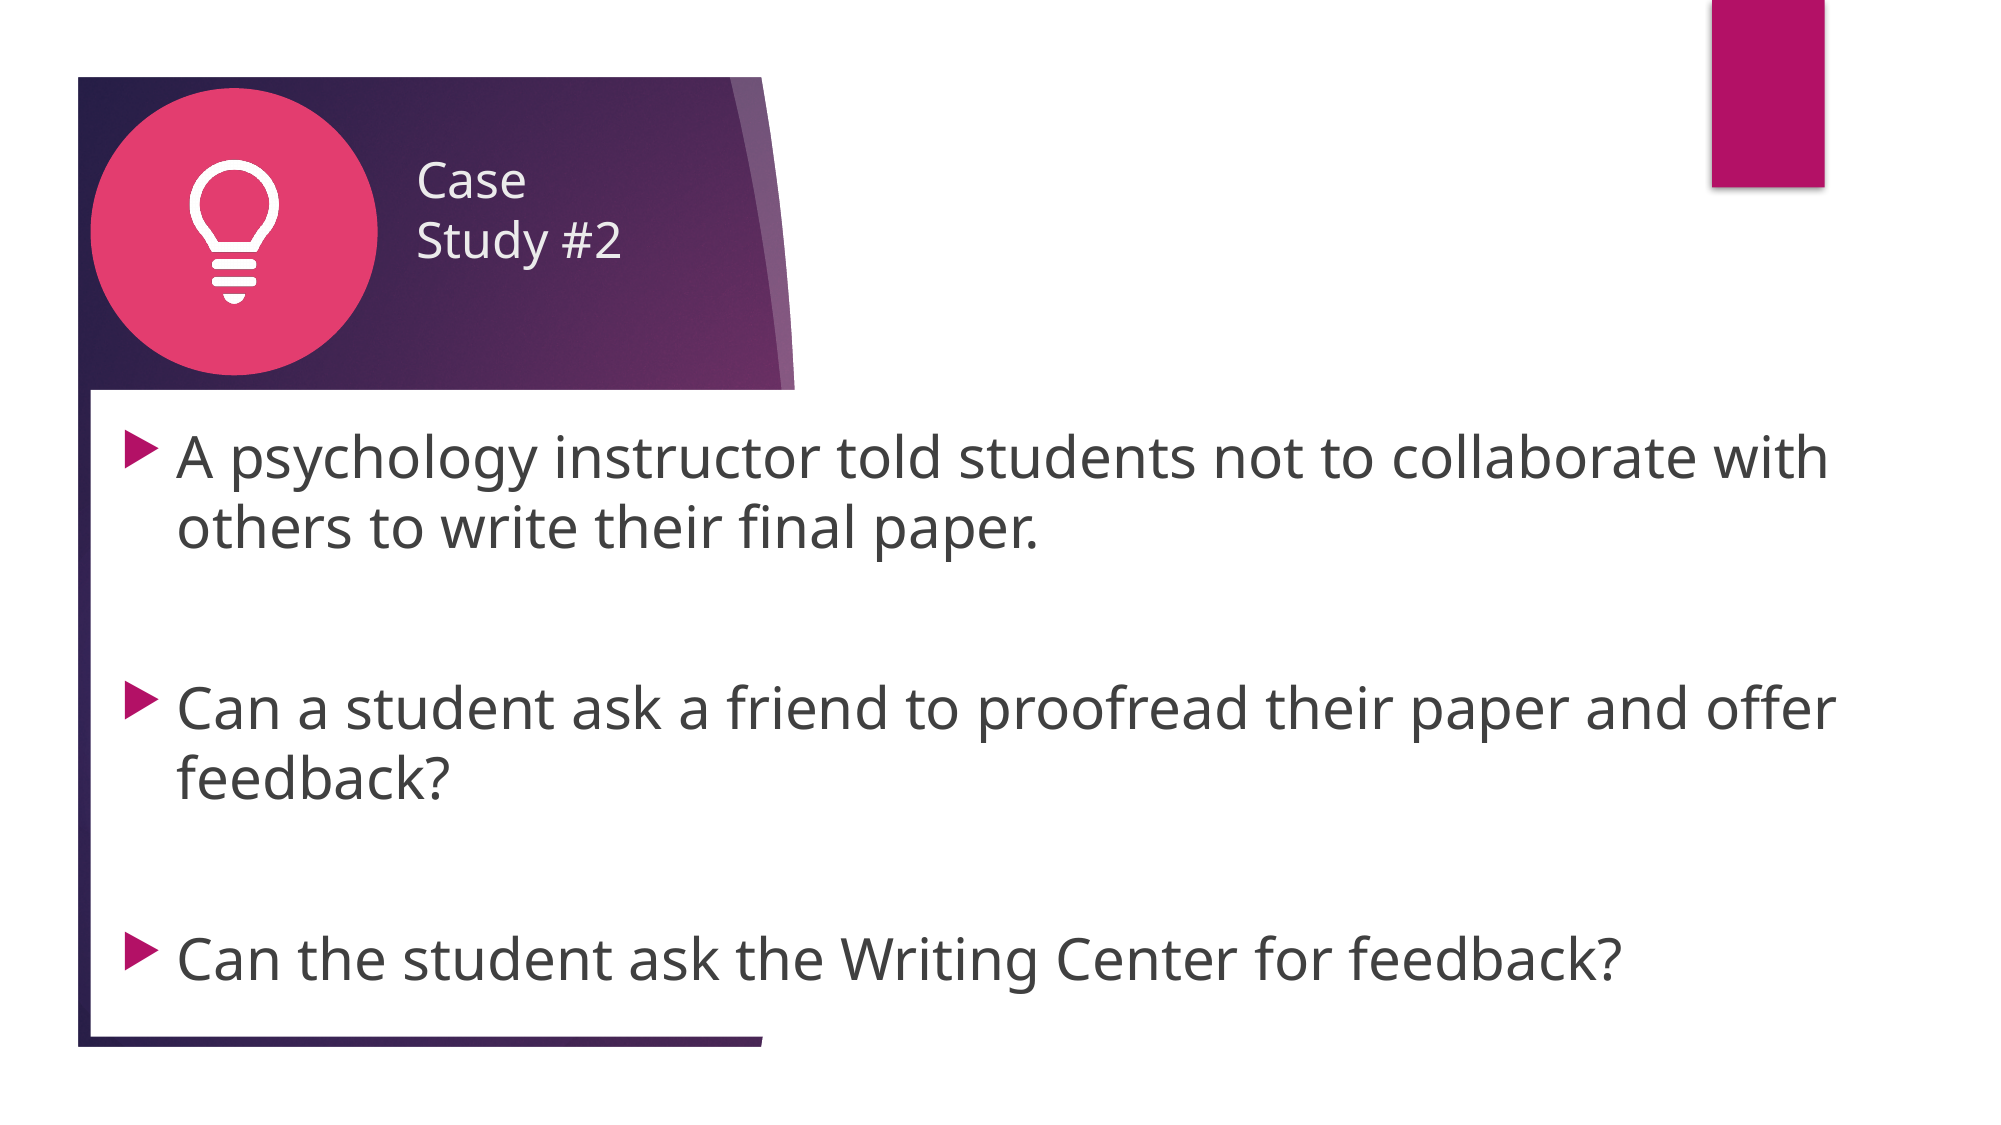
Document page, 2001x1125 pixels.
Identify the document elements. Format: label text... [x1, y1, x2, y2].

list A psychology instructor told students not to collaborate with others to write their final paper. Can a student ask a friend to proofread their paper and offer feedback? Can the student ask the Writing Center for feedback? [90, 389, 1894, 1037]
title Case Study #2 [401, 136, 648, 276]
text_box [90, 87, 378, 376]
